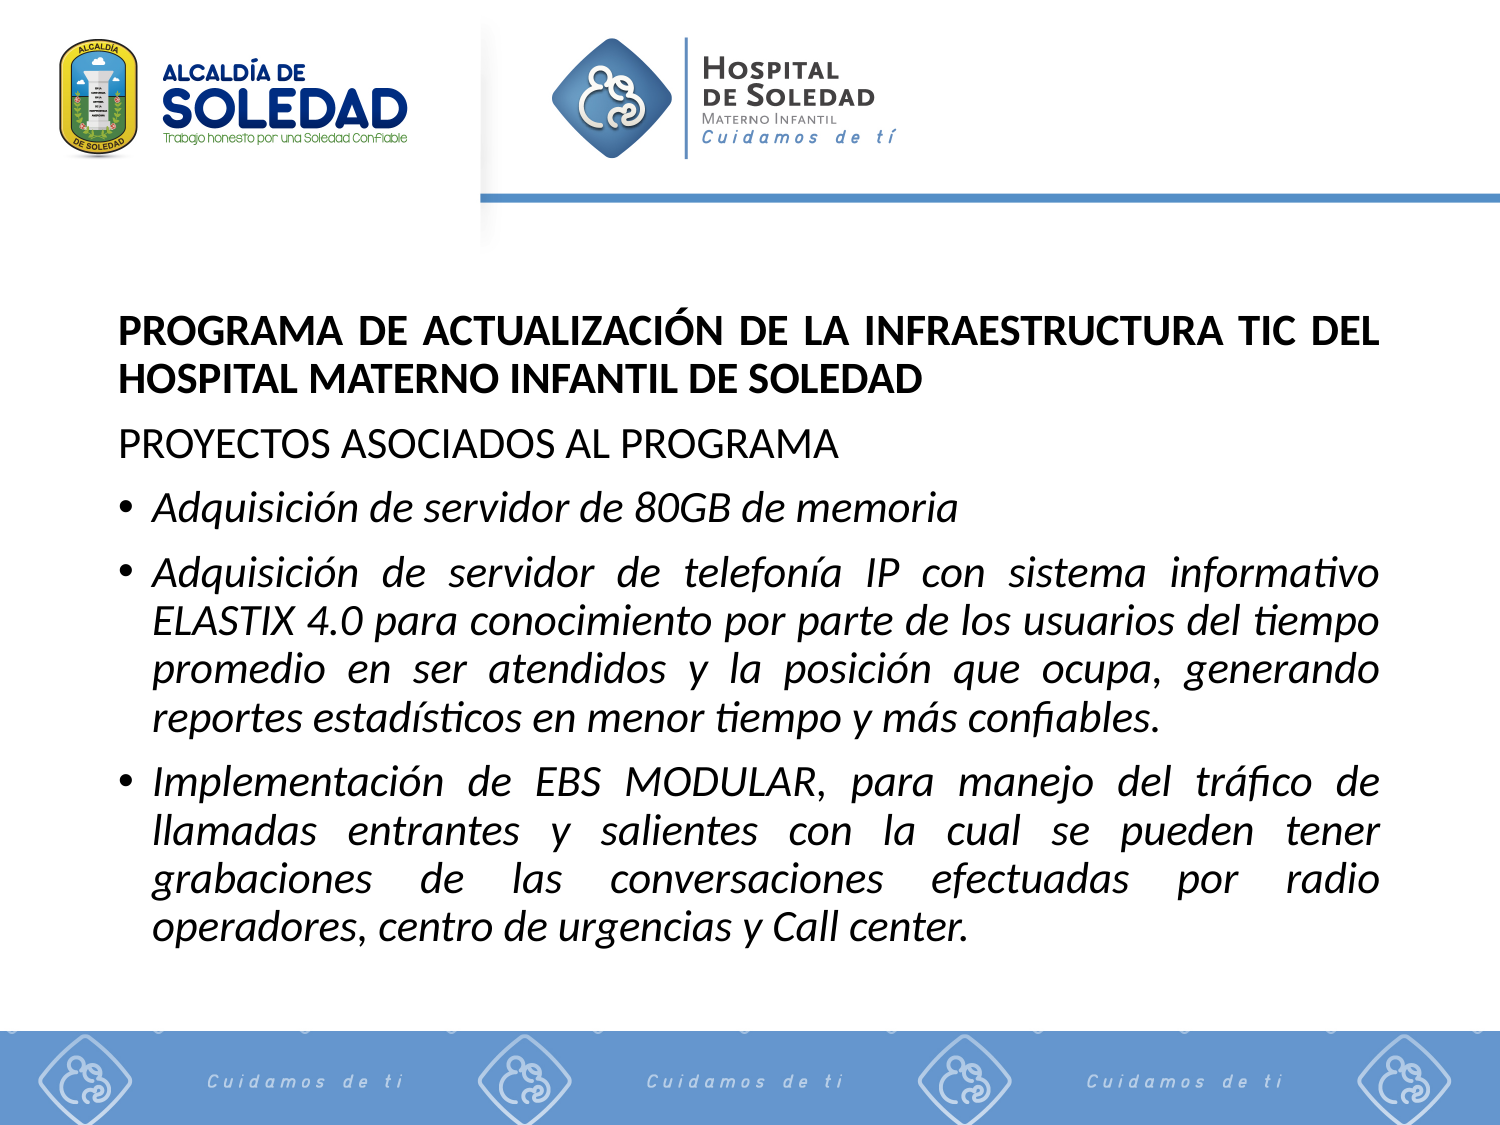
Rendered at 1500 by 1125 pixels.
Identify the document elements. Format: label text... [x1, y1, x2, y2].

picture [0, 0, 1500, 1125]
list PROGRAMA DE ACTUALIZACIÓN DE LA INFRAESTRUCTURA TIC DEL HOSPITAL MATERNO INFANTIL DE SOLEDAD PROYECTOS ASOCIADOS AL PROGRAMA Adquisición de servidor de 80GB de memoria Adquisición de servidor de telefonía IP con sistema informativo ELASTIX 4.0 para conocimiento por parte de los usuarios del tiempo promedio en ser atendidos y la posición que ocupa, generando reportes estadísticos en menor tiempo y más confiables. Implementación de EBS MODULAR, para manejo del tráfico de llamadas entrantes y salientes con la cual se pueden tener grabaciones de las conversaciones efectuadas por radio operadores, centro de urgencias y Call center. [103, 299, 1397, 1014]
